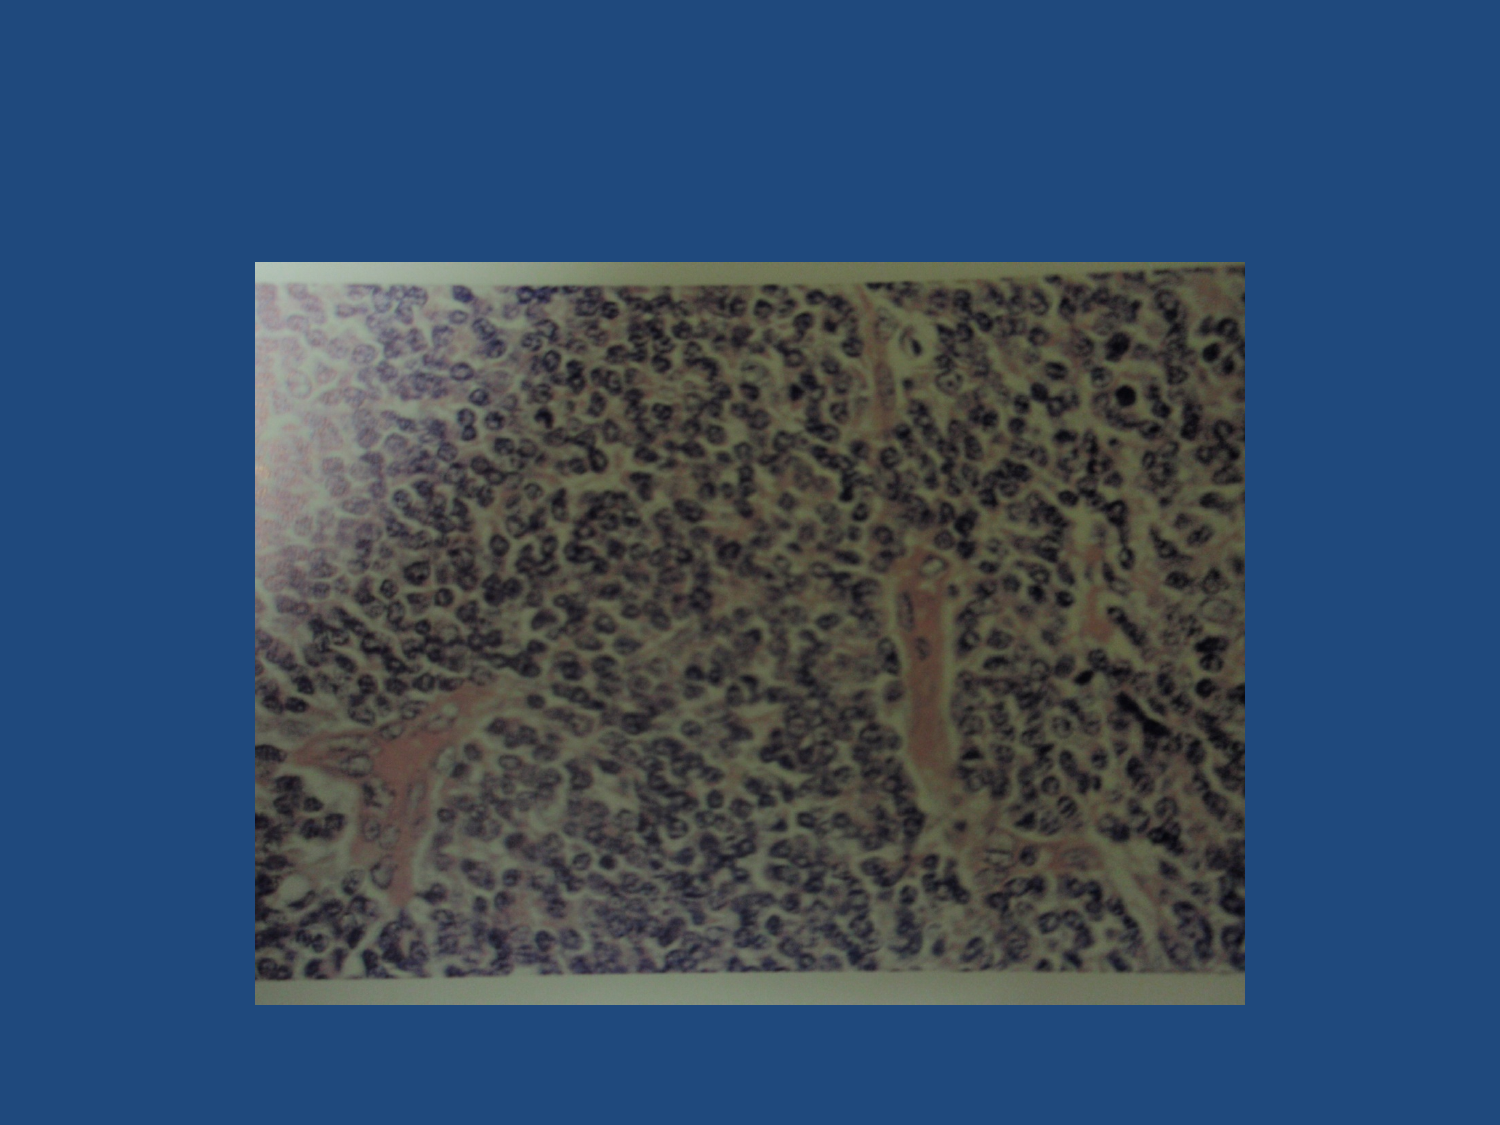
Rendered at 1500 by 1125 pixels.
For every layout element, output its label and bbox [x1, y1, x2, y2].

list [254, 262, 1246, 1006]
